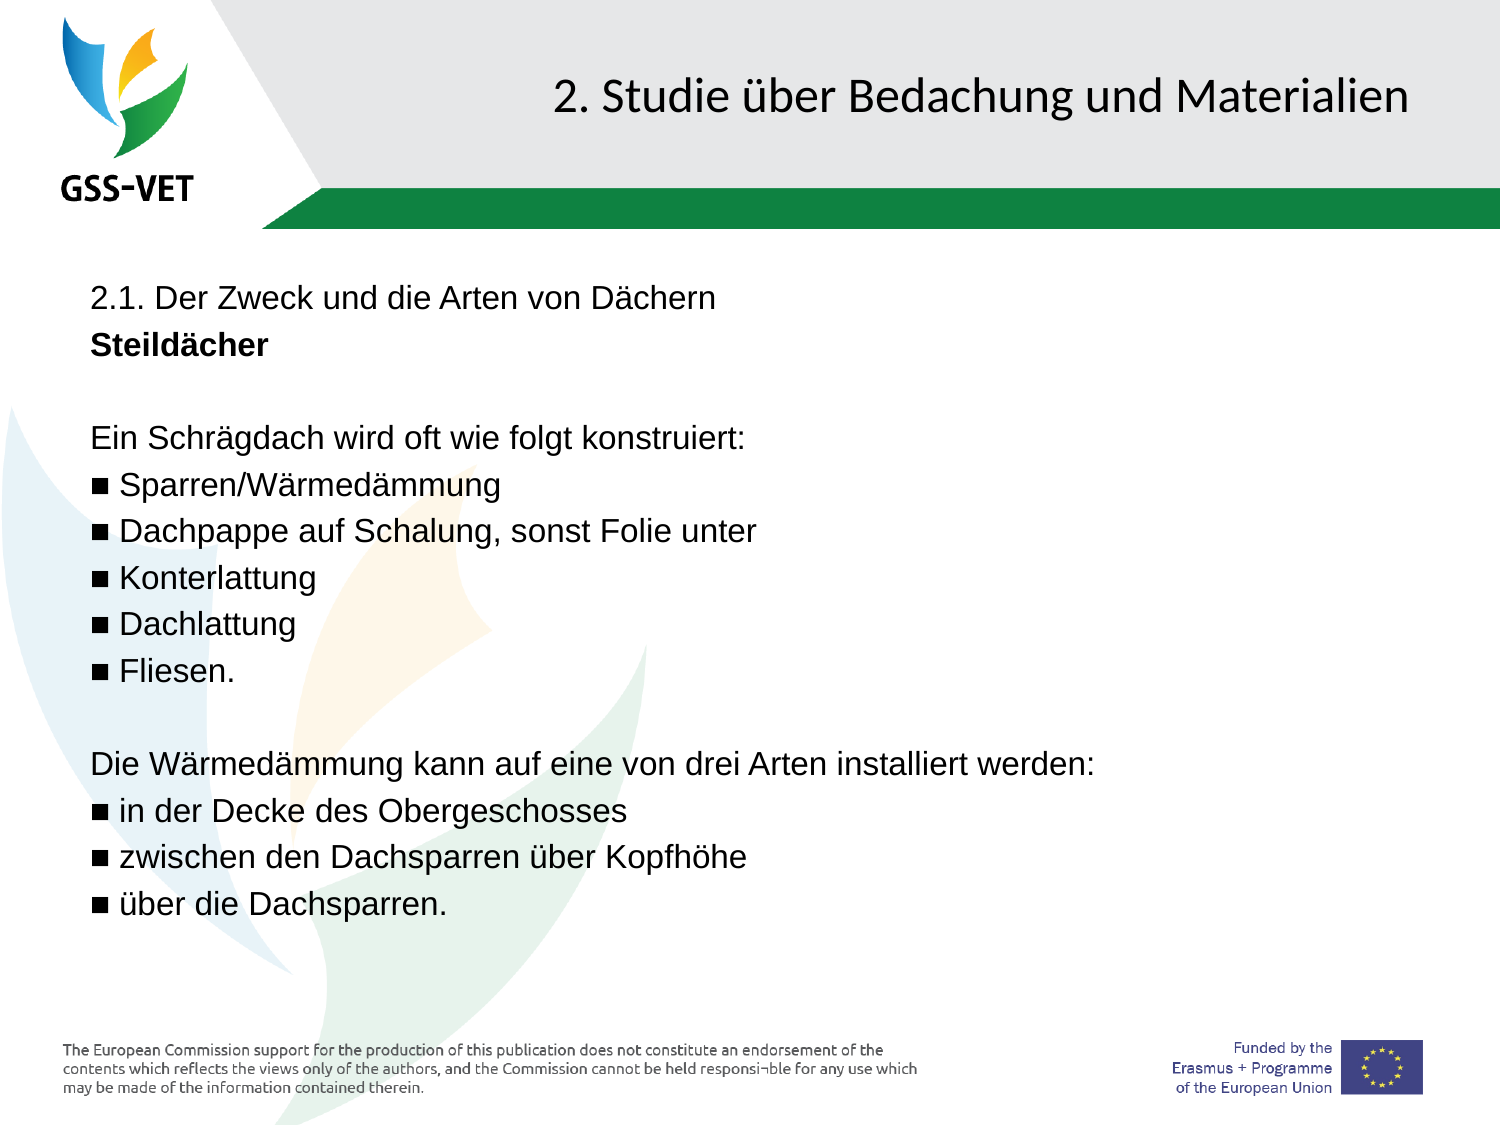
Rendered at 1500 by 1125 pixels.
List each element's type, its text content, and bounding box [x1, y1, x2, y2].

list 2.1. Der Zweck und die Arten von Dächern Steildächer Ein Schrägdach wird oft wie folgt konstruiert: ■ Sparren/Wärmedämmung ■ Dachpappe auf Schalung, sonst Folie unter ■ Konterlattung ■ Dachlattung ■ Fliesen. Die Wärmedämmung kann auf eine von drei Arten installiert werden: ■ in der Decke des Obergeschosses ■ zwischen den Dachsparren über Kopfhöhe ■ über die Dachsparren. [75, 268, 1425, 1012]
title 2. Studie über Bedachung und Materialien [324, 0, 1425, 185]
picture [0, 0, 1500, 1125]
